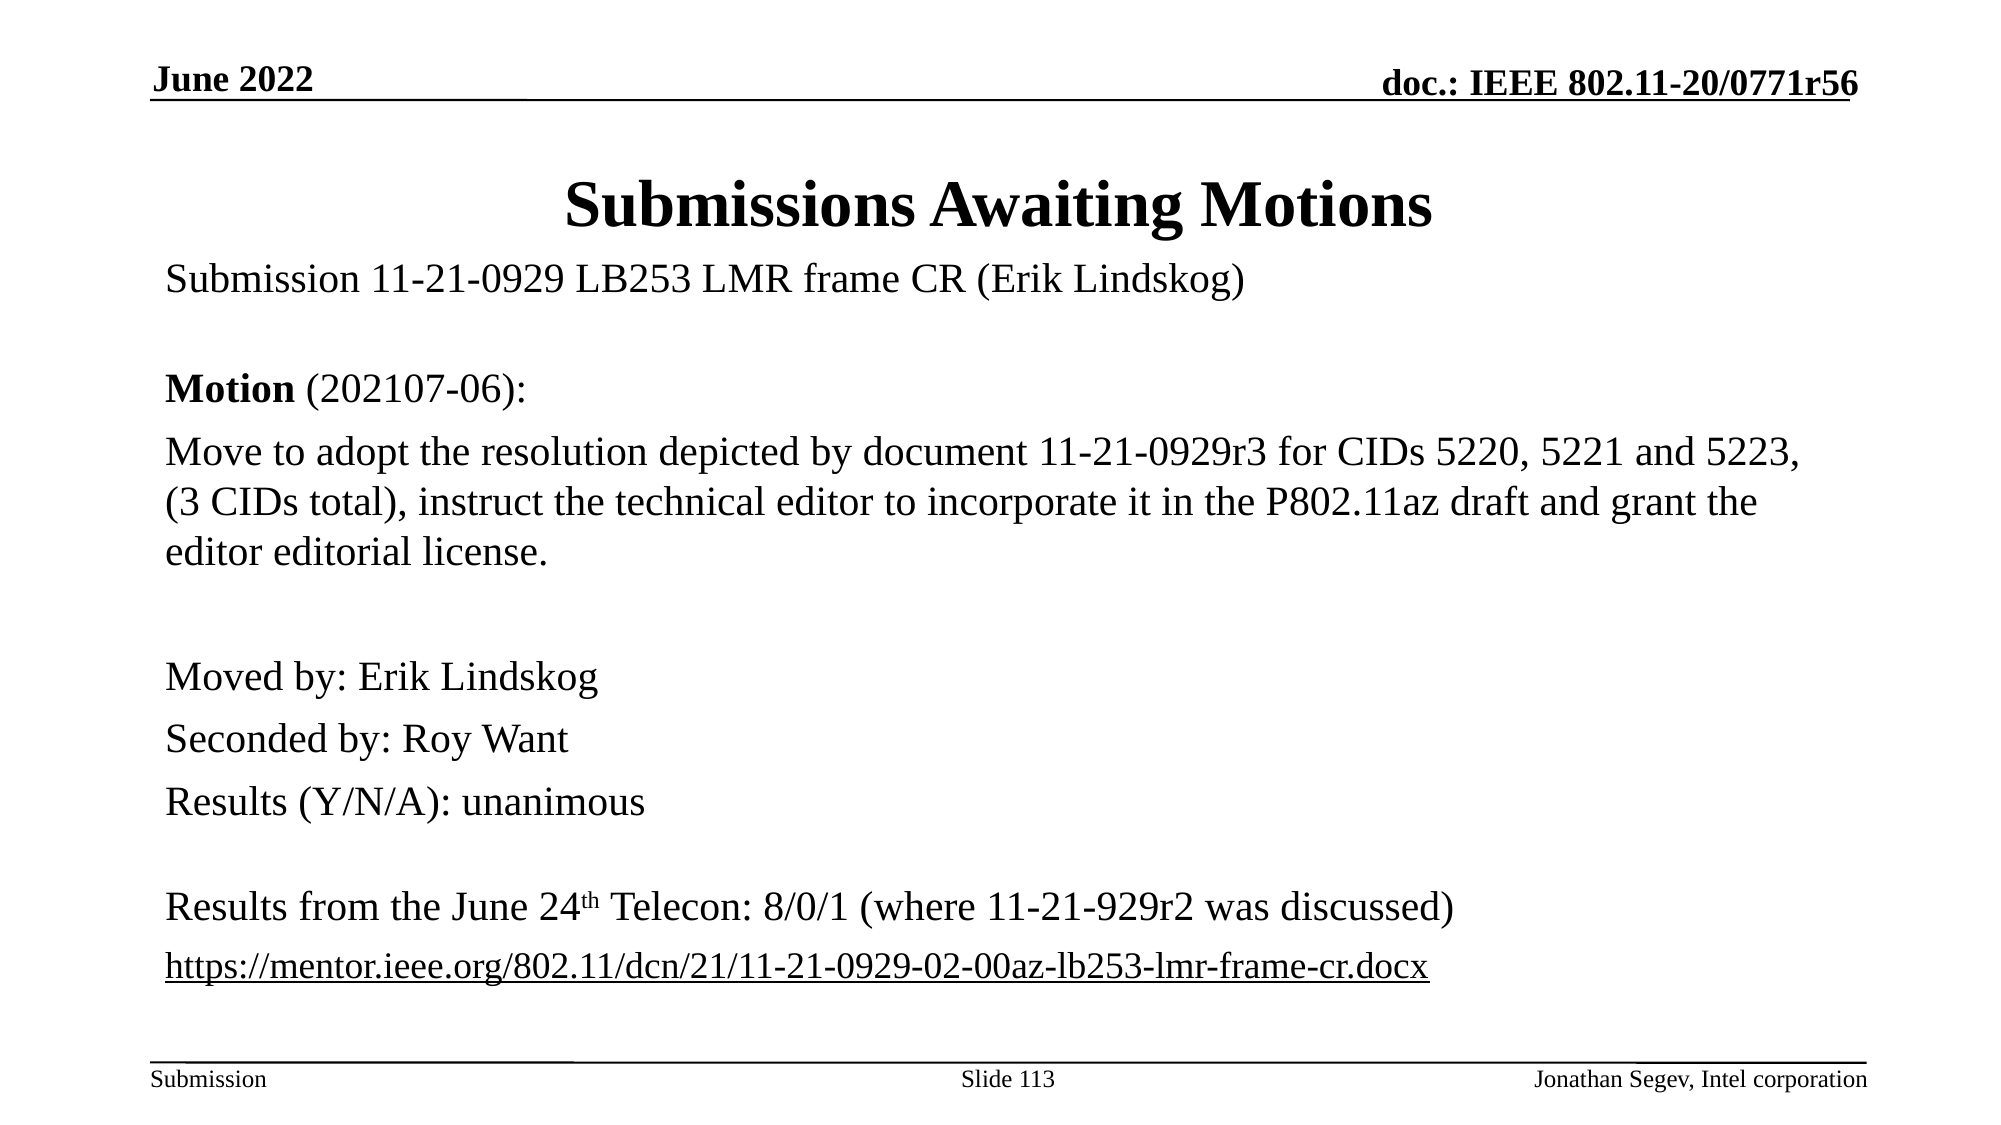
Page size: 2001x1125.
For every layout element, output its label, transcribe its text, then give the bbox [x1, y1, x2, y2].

title Submissions Awaiting Motions [149, 112, 1850, 243]
footer Jonathan Segev, Intel corporation [1171, 1061, 1869, 1093]
list Submission 11-21-0929 LB253 LMR frame CR (Erik Lindskog) Motion (202107-06): Move to adopt the resolution depicted by document 11-21-0929r3 for CIDs 5220, 5221 and 5223, (3 CIDs total), instruct the technical editor to incorporate it in the P802.11az draft and grant the editor editorial license. Moved by: Erik Lindskog Seconded by: Roy Want Results (Y/N/A): unanimous Results from the June 24th Telecon: 8/0/1 (where 11-21-929r2 was discussed) https://mentor.ieee.org/802.11/dcn/21/11-21-0929-02-00az-lb253-lmr-frame-cr.docx [149, 243, 1850, 1000]
slide_number Slide 113 [950, 1061, 1067, 1123]
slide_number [152, 54, 563, 100]
